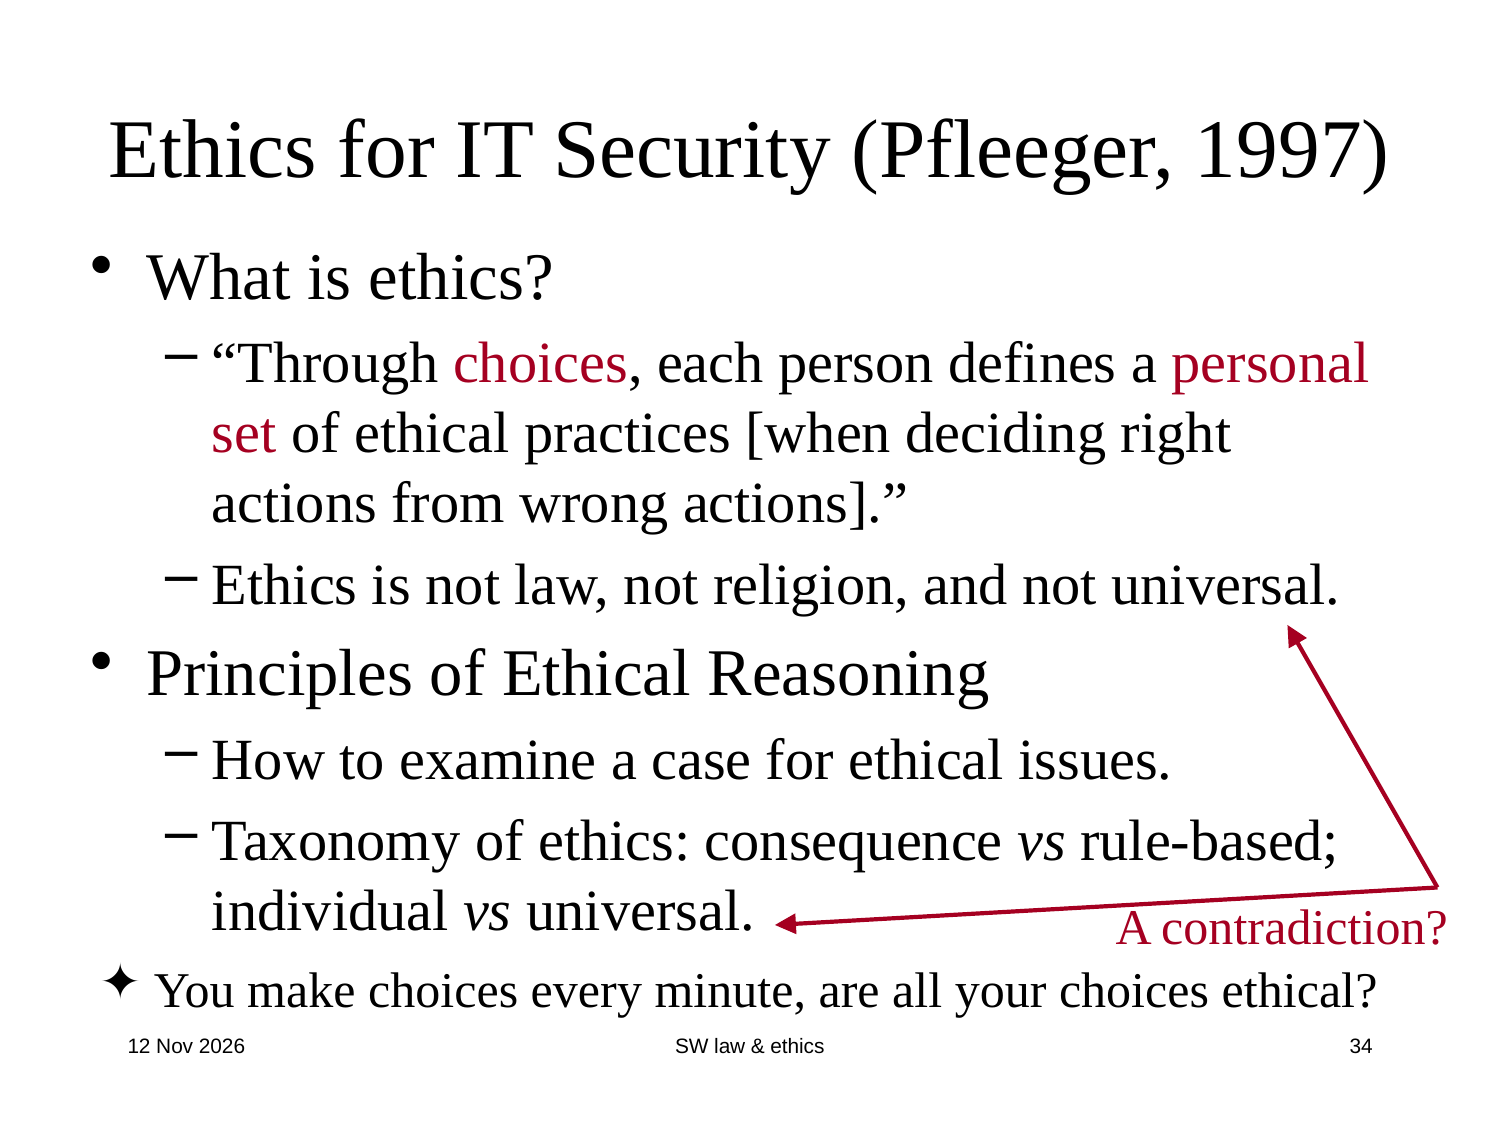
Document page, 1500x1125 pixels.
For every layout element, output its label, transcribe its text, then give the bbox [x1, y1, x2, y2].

slide_number 34 [1074, 1025, 1388, 1101]
title Ethics for IT Security (Pfleeger, 1997) [76, 50, 1424, 238]
text_box You make choices every minute, are all your choices ethical? [84, 949, 1394, 1025]
slide_number 3-Oct-13 [112, 1025, 426, 1101]
text_box [1287, 624, 1438, 887]
footer SW law & ethics [512, 1025, 988, 1101]
text_box [774, 906, 1100, 935]
text_box A contradiction? [1100, 887, 1464, 963]
list What is ethics? “Through choices, each person defines a personal set of ethical practices [when deciding right actions from wrong actions].” Ethics is not law, not religion, and not universal. Principles of Ethical Reasoning How to examine a case for ethical issues. Taxonomy of ethics: consequence vs rule-based; individual vs universal. [75, 224, 1413, 975]
